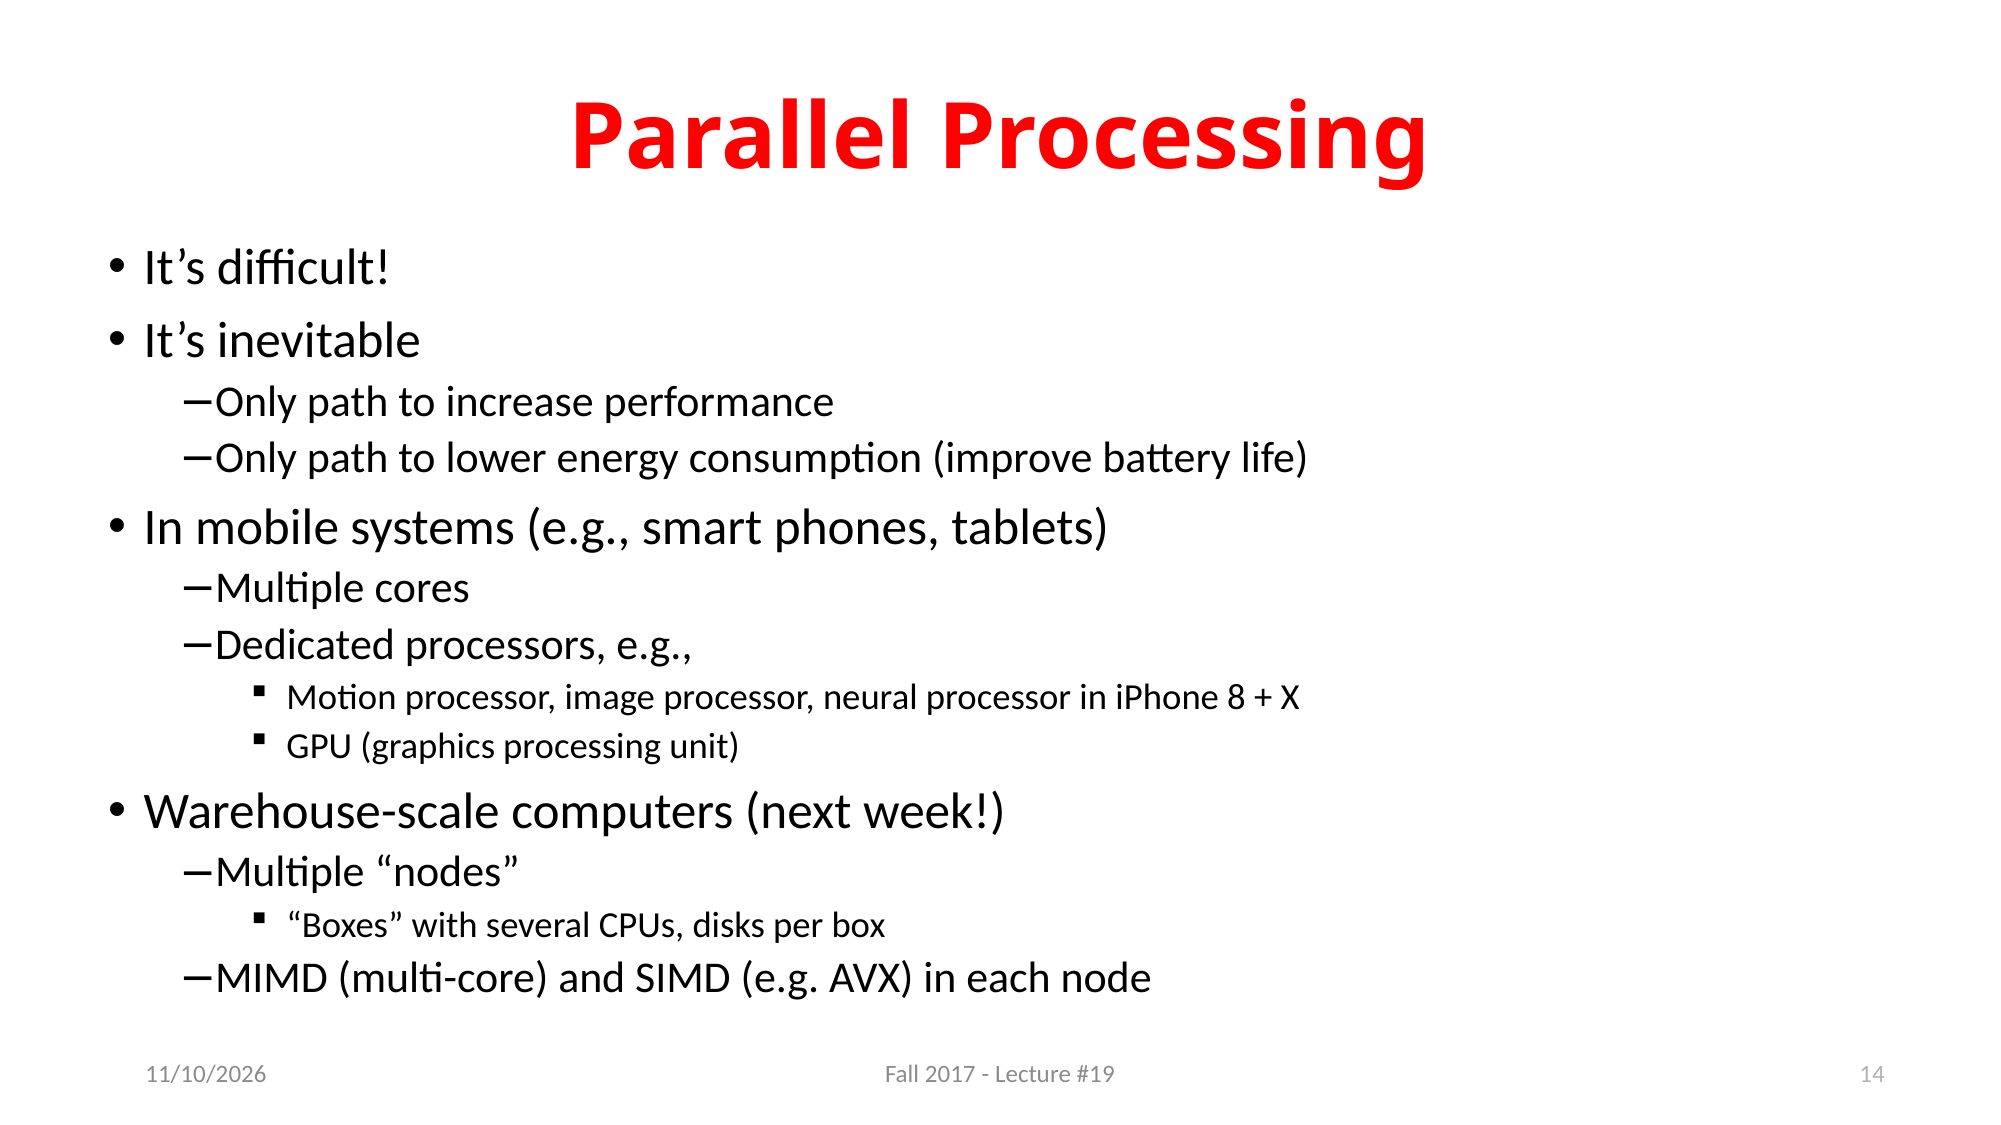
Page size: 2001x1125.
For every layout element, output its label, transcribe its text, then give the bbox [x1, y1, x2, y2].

list It’s difficult! It’s inevitable Only path to increase performance Only path to lower energy consumption (improve battery life) In mobile systems (e.g., smart phones, tablets) Multiple cores Dedicated processors, e.g., Motion processor, image processor, neural processor in iPhone 8 + X GPU (graphics processing unit) Warehouse-scale computers (next week!) Multiple “nodes” “Boxes” with several CPUs, disks per box MIMD (multi-core) and SIMD (e.g. AVX) in each node [93, 232, 1900, 1014]
text_box 11/2/17 [130, 1042, 481, 1103]
text_box Fall 2017 - Lecture #19 [762, 1042, 1238, 1103]
title Parallel Processing [249, 45, 1750, 232]
slide_number 14 [1433, 1042, 1900, 1103]
